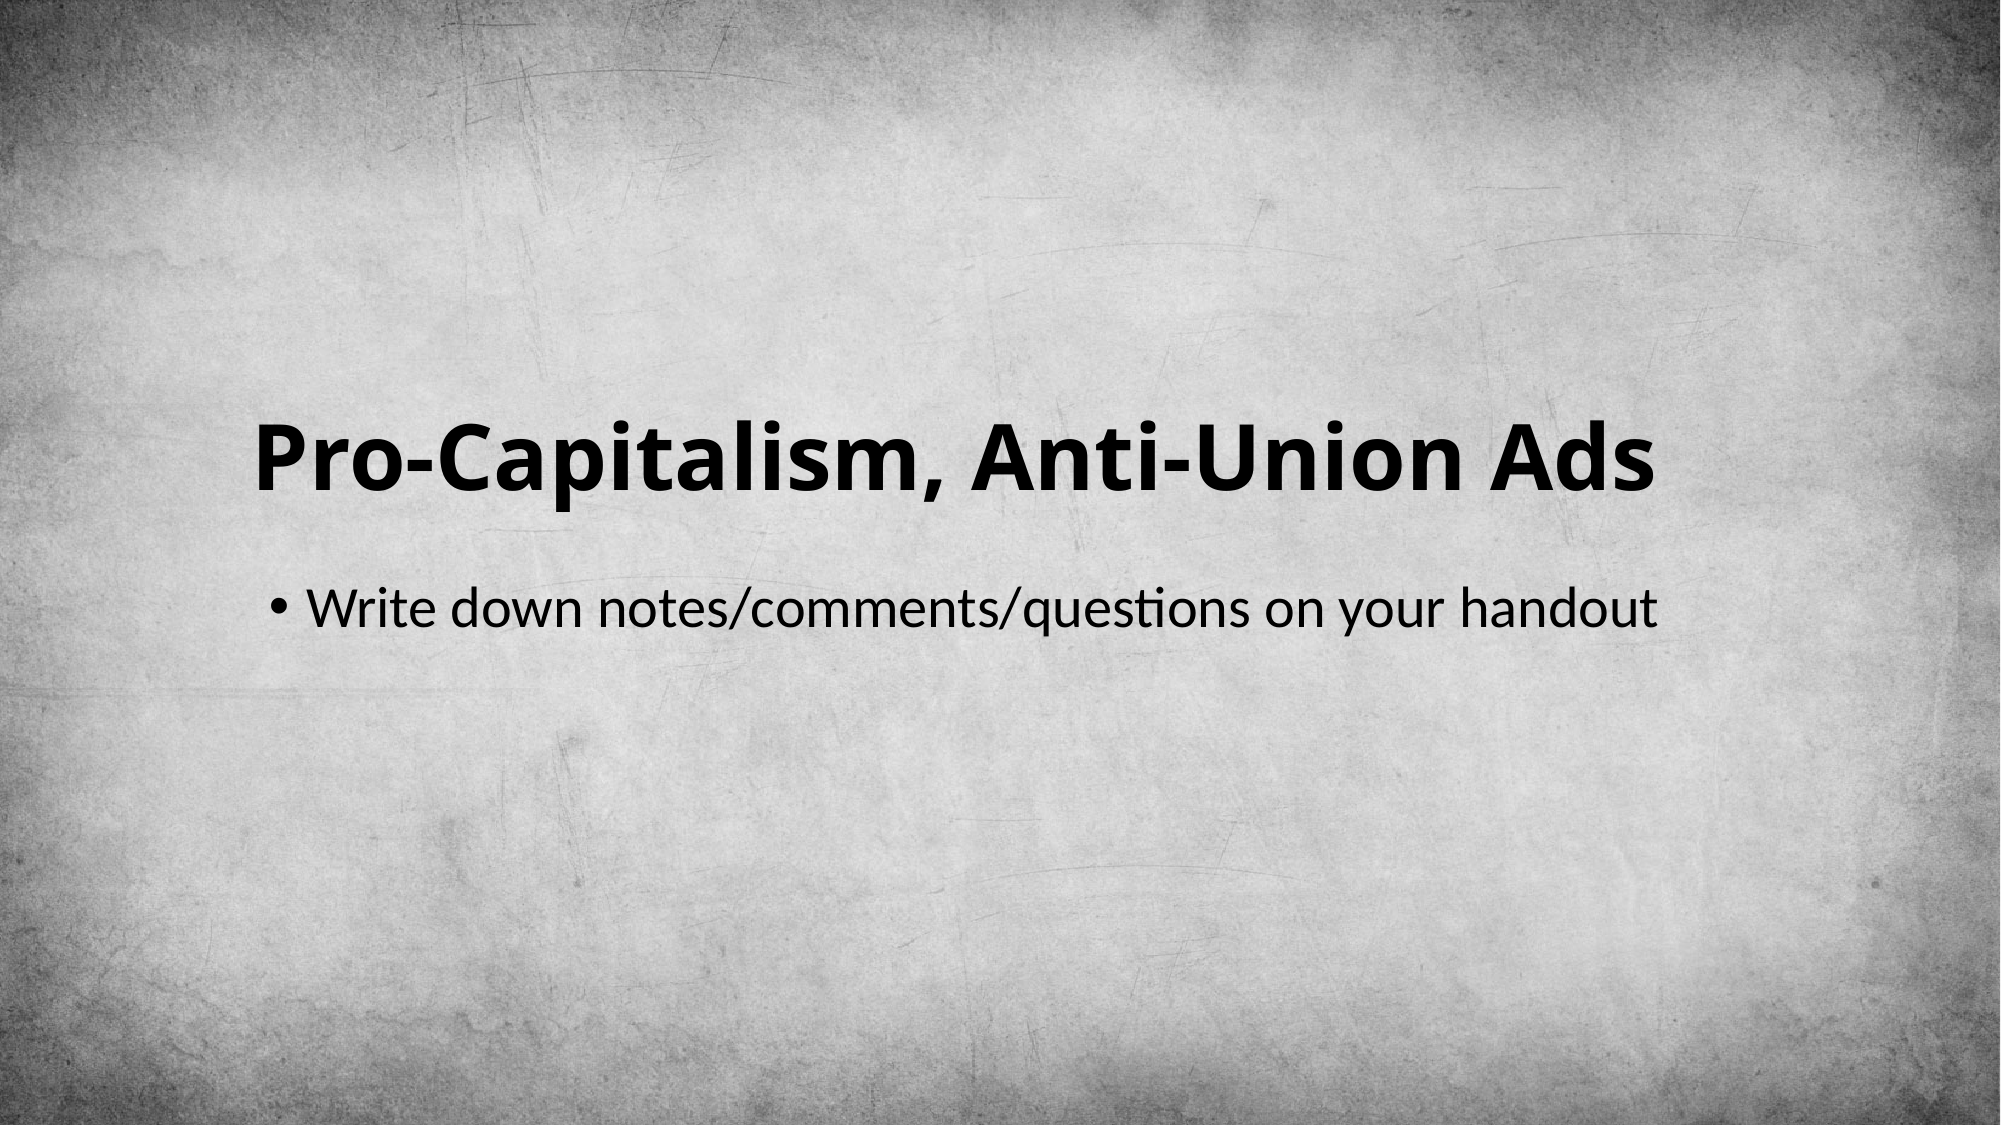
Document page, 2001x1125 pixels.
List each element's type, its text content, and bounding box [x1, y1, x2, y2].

picture [0, 0, 2001, 1125]
title Pro-Capitalism, Anti-Union Ads [236, 352, 1962, 570]
list Write down notes/comments/questions on your handout [253, 569, 1979, 1125]
